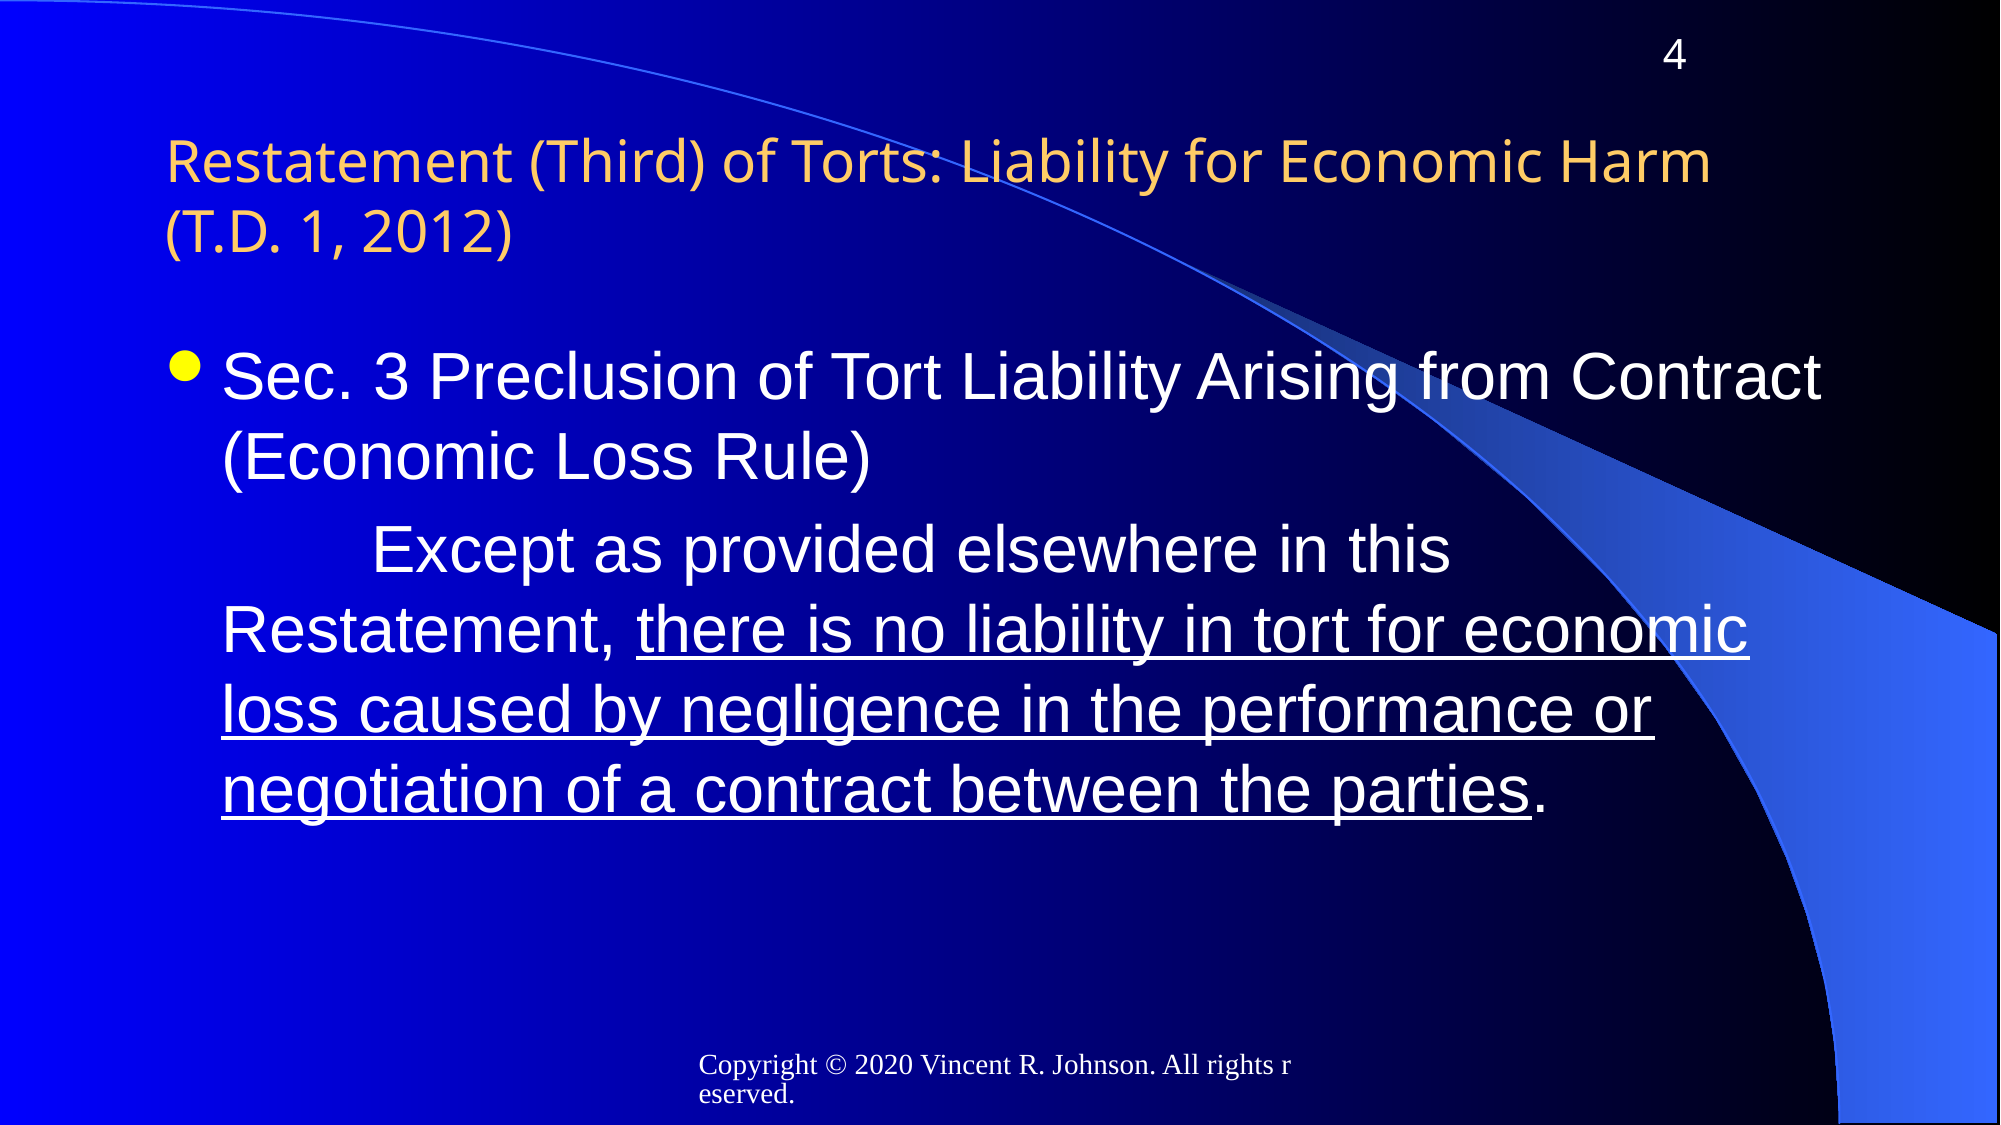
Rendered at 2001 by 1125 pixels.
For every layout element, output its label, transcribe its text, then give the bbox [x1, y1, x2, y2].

footer Copyright © 2020 Vincent R. Johnson. All rights reserved. [683, 1024, 1317, 1101]
slide_number 4 [1612, 24, 1738, 88]
title Restatement (Third) of Torts: Liability for Economic Harm (T.D. 1, 2012) [149, 99, 1851, 288]
list Sec. 3 Preclusion of Tort Liability Arising from Contract (Economic Loss Rule) Except as provided elsewhere in this Restatement, there is no liability in tort for economic loss caused by negligence in the performance or negotiation of a contract between the parties. [150, 324, 1850, 1000]
